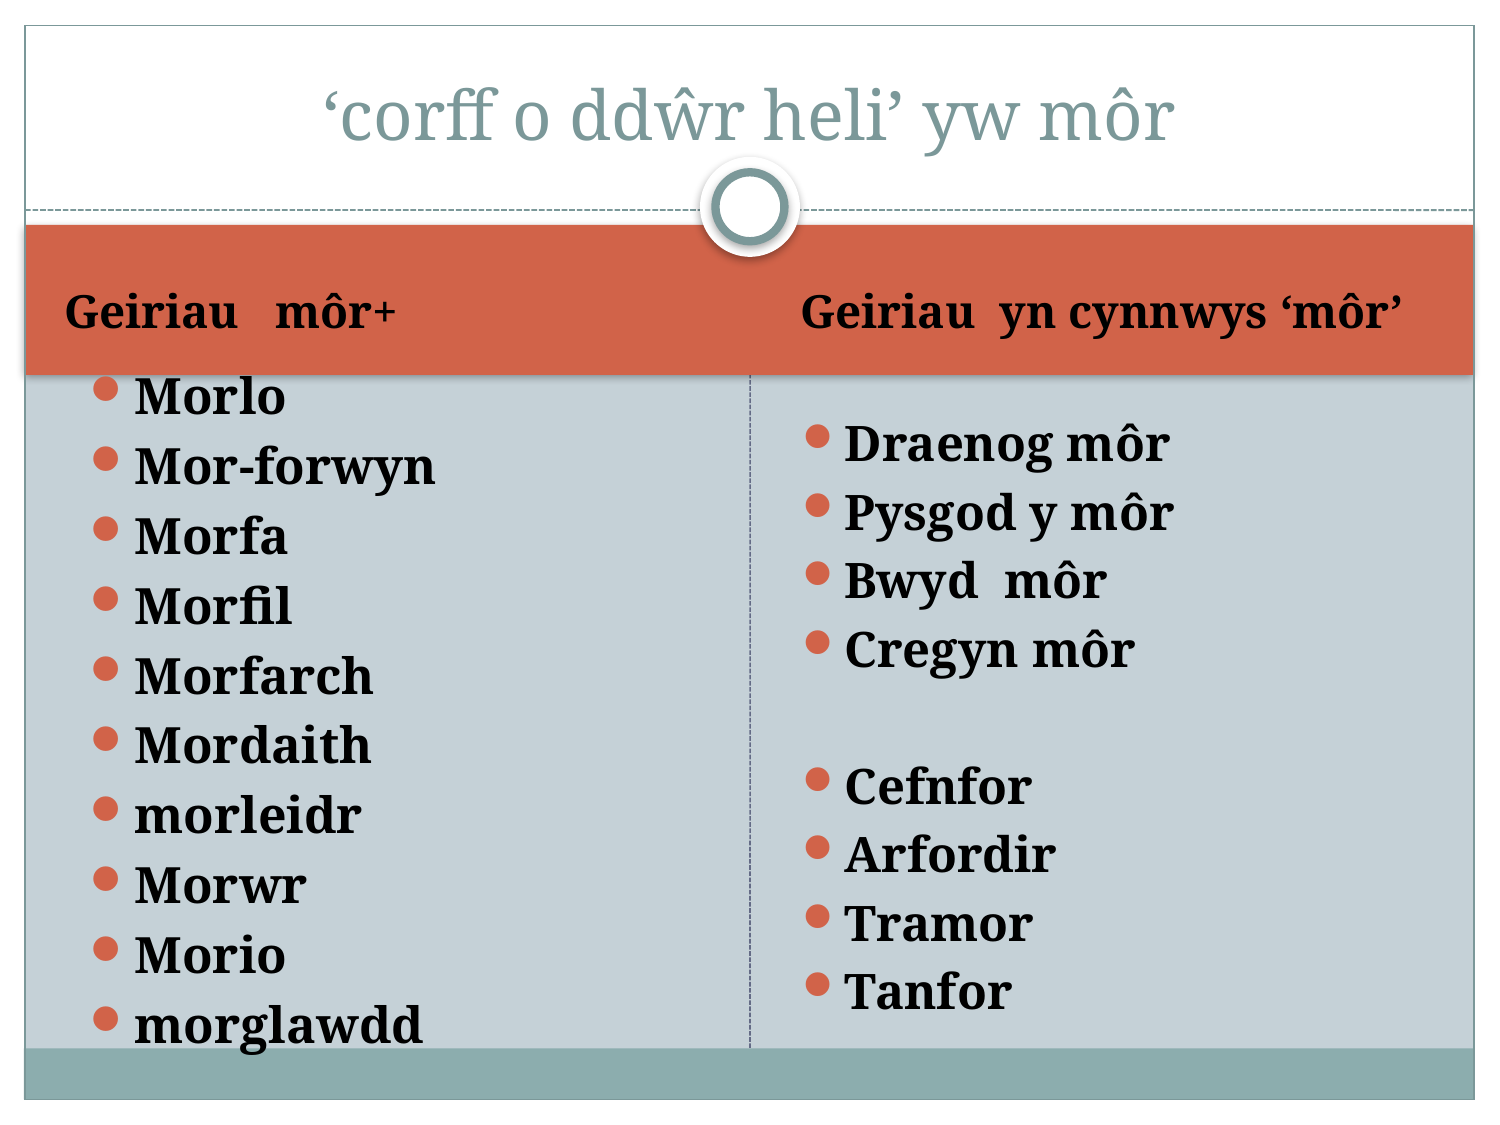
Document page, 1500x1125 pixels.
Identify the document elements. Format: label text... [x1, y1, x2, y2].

title ‘corff o ddŵr heli’ yw môr [49, 37, 1450, 162]
list Geiriau môr+ [48, 249, 714, 371]
list Morlo Mor-forwyn Morfa Morfil Morfarch Mordaith morleidr Morwr Morio morglawdd [75, 356, 738, 1071]
text_box [76, 361, 740, 1010]
list Geiriau yn cynnwys ‘môr’ [785, 249, 1450, 371]
list Draenog môr Pysgod y môr Bwyd môr Cregyn môr Cefnfor Arfordir Tramor Tanfor [787, 405, 1450, 1033]
